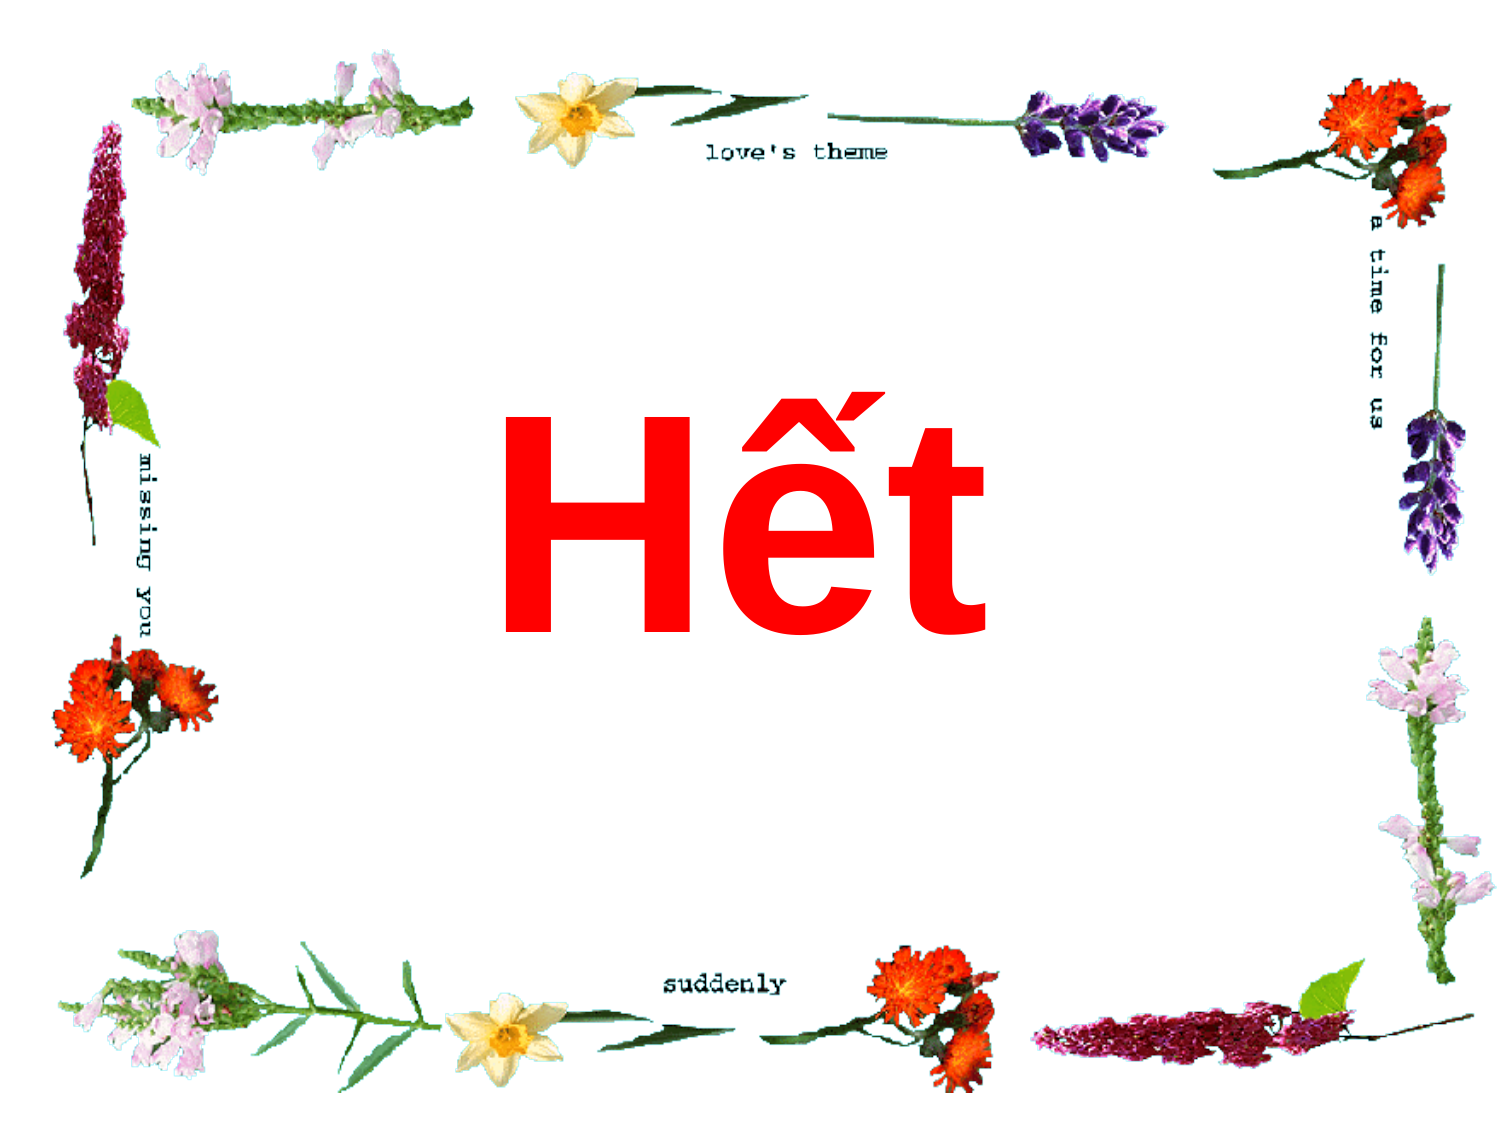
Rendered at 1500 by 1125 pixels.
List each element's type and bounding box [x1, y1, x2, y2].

picture [49, 49, 1500, 1093]
